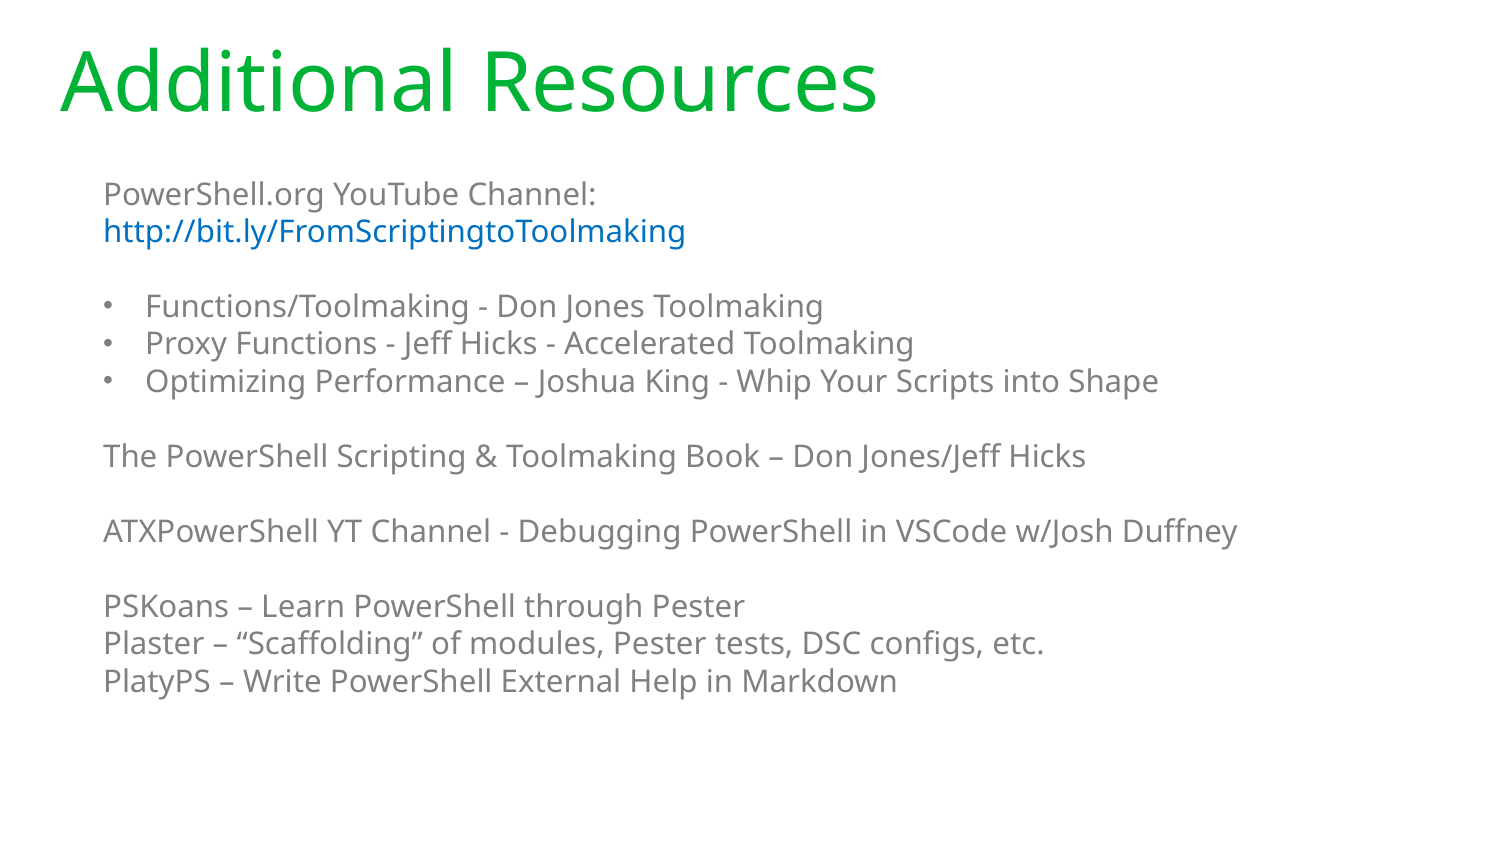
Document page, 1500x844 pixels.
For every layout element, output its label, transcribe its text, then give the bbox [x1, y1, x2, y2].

list PowerShell.org YouTube Channel: http://bit.ly/FromScriptingtoToolmaking Functions/Toolmaking - Don Jones Toolmaking Proxy Functions - Jeff Hicks - Accelerated Toolmaking Optimizing Performance – Joshua King - Whip Your Scripts into Shape The PowerShell Scripting & Toolmaking Book – Don Jones/Jeff Hicks ATXPowerShell YT Channel - Debugging PowerShell in VSCode w/Josh Duffney PSKoans – Learn PowerShell through Pester Plaster – “Scaffolding” of modules, Pester tests, DSC configs, etc. PlatyPS – Write PowerShell External Help in Markdown [103, 174, 1397, 844]
title Additional Resources [60, 28, 1432, 130]
